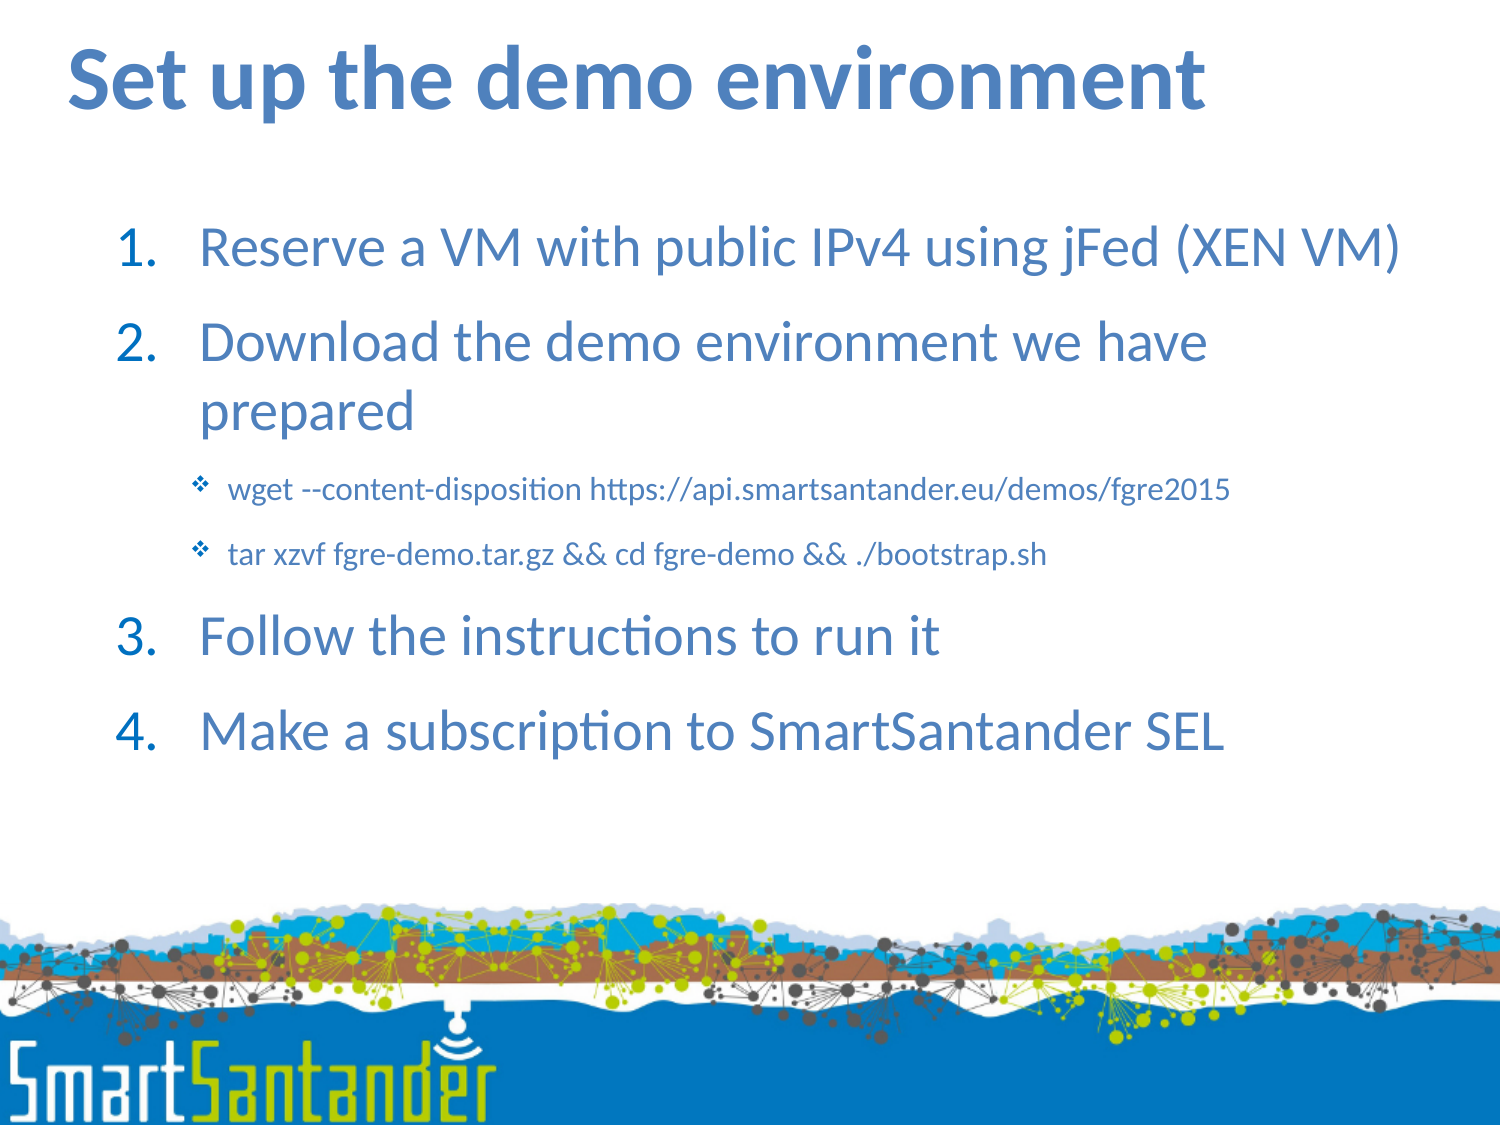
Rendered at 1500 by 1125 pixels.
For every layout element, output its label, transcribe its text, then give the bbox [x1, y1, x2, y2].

picture [1490, 931, 1500, 938]
picture [0, 903, 1500, 1125]
text_box Reserve a VM with public IPv4 using jFed (XEN VM) Download the demo environment we have prepared wget --content-disposition https://api.smartsantander.eu/demos/fgre2015 tar xzvf fgre-demo.tar.gz && cd fgre-demo && ./bootstrap.sh Follow the instructions to run it Make a subscription to SmartSantander SEL [115, 200, 1431, 905]
text_box Set up the demo environment [53, 5, 1459, 141]
